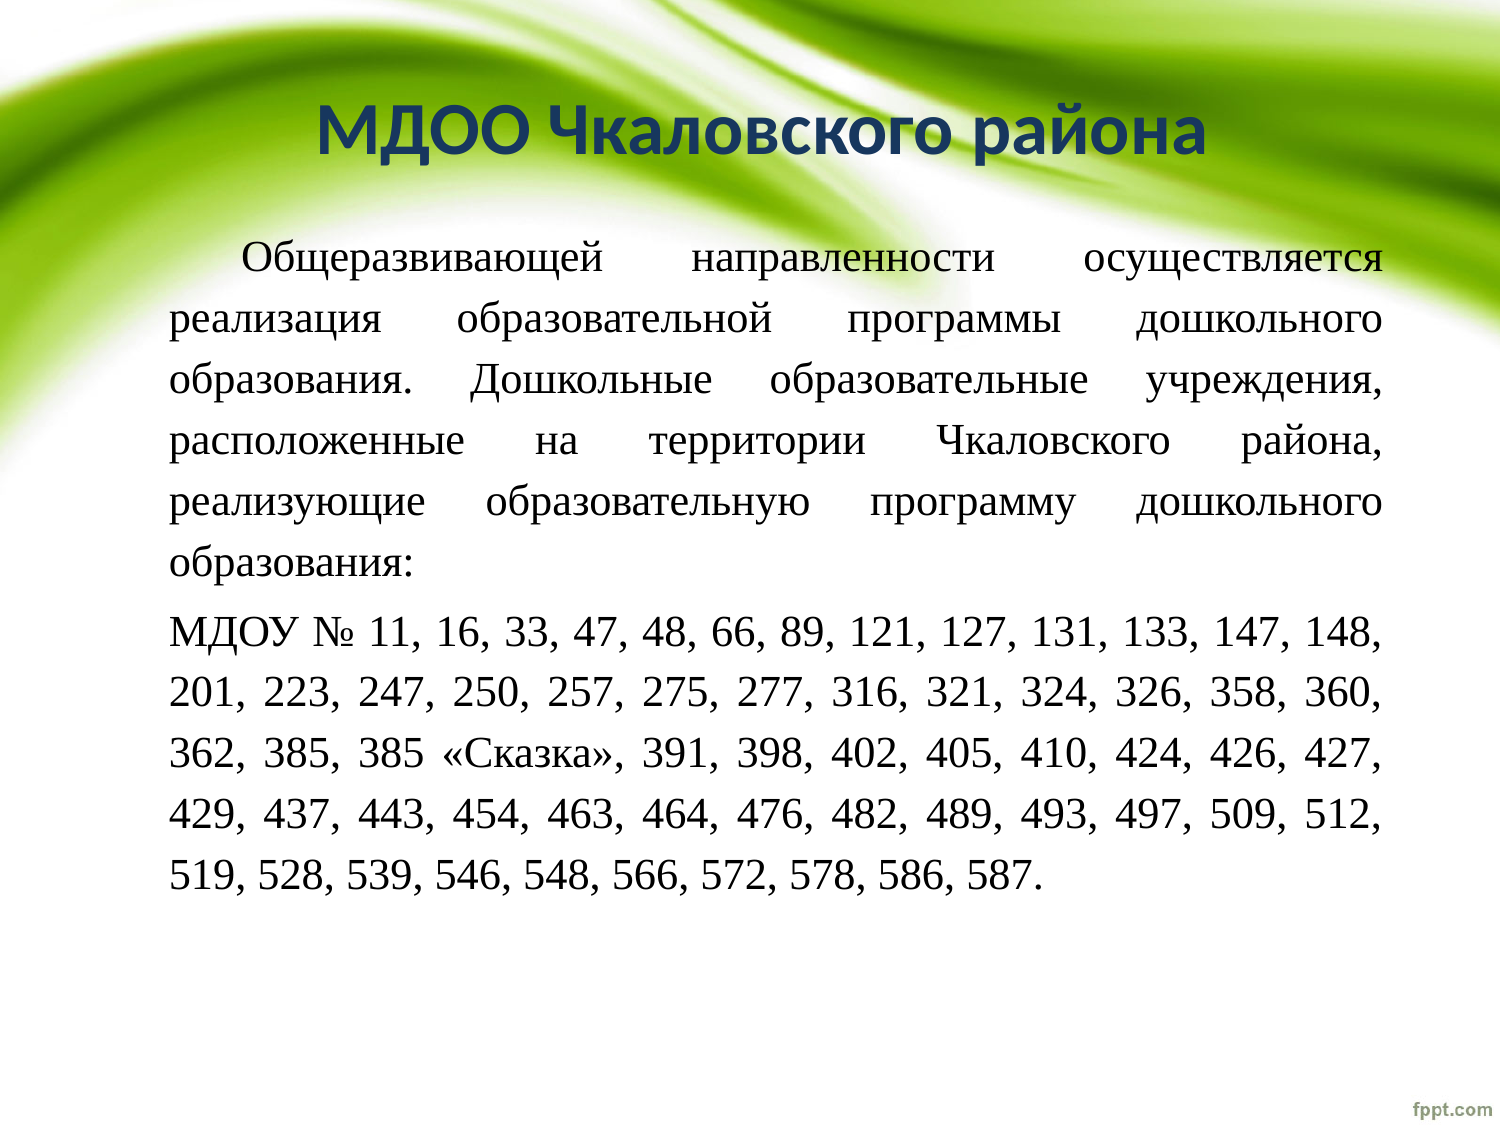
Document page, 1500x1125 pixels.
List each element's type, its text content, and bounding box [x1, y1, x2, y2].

title МДОО Чкаловского района [123, 61, 1400, 187]
picture [0, 0, 1500, 1125]
list Общеразвивающей направленности осуществляется реализация образовательной программы дошкольного образования. Дошкольные образовательные учреждения, расположенные на территории Чкаловского района, реализующие образовательную программу дошкольного образования: МДОУ № 11, 16, 33, 47, 48, 66, 89, 121, 127, 131, 133, 147, 148, 201, 223, 247, 250, 257, 275, 277, 316, 321, 324, 326, 358, 360, 362, 385, 385 «Сказка», 391, 398, 402, 405, 410, 424, 426, 427, 429, 437, 443, 454, 463, 464, 476, 482, 489, 493, 497, 509, 512, 519, 528, 539, 546, 548, 566, 572, 578, 586, 587. [98, 211, 1400, 914]
